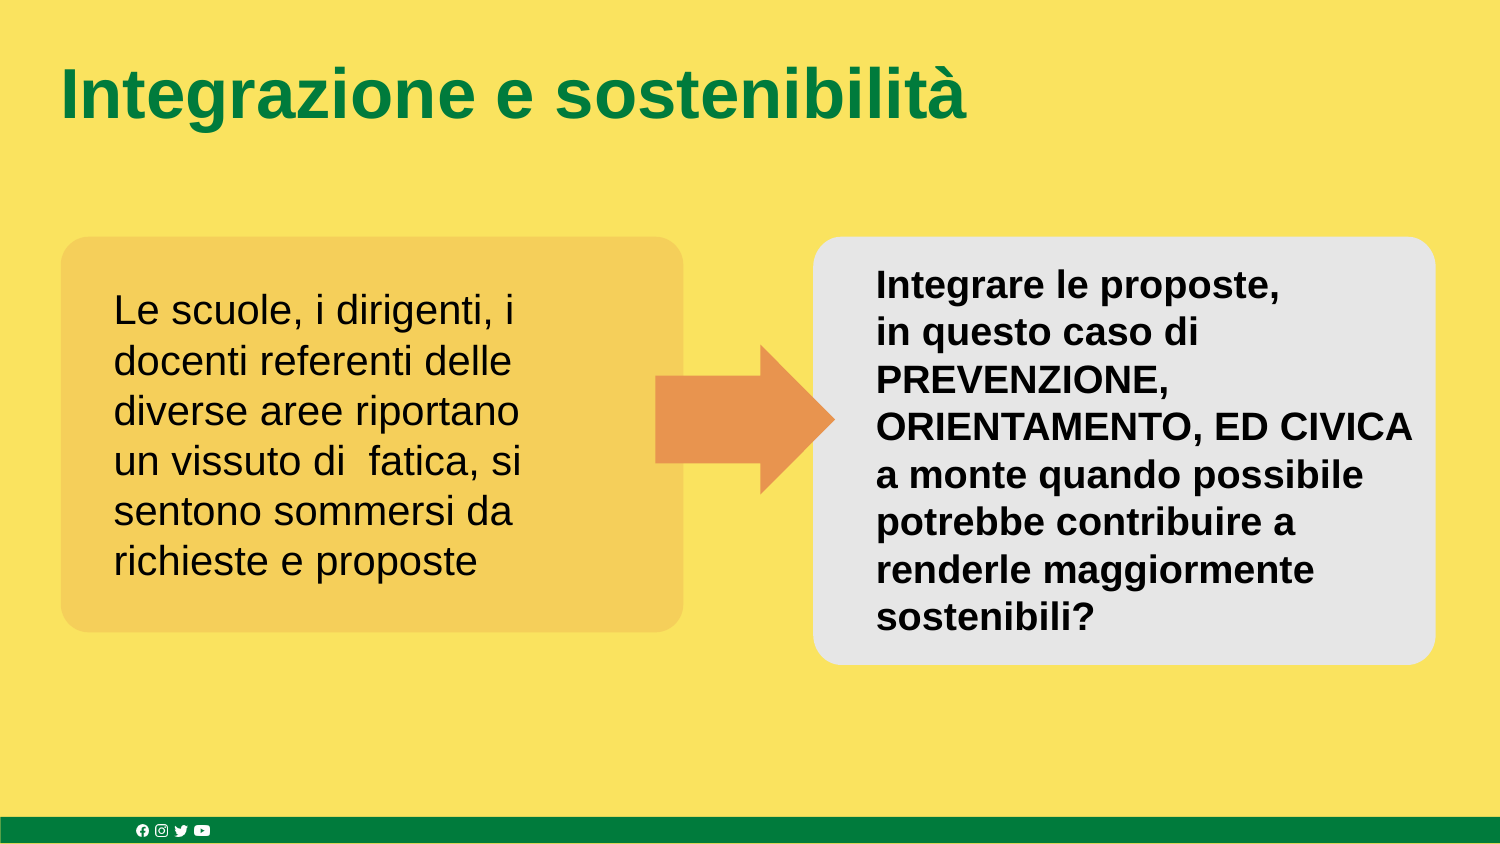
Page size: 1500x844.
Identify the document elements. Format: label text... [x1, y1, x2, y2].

title Integrazione e sostenibilità [59, 46, 1402, 189]
text_box [60, 236, 684, 633]
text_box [0, 816, 1500, 844]
text_box [813, 236, 1436, 665]
text_box Le scuole, i dirigenti, i docenti referenti delle diverse aree riportano un vissuto di fatica, si sentono sommersi da richieste e proposte [113, 282, 587, 616]
text_box Integrare le proposte, in questo caso di PREVENZIONE, ORIENTAMENTO, ED CIVICA a monte quando possibile potrebbe contribuire a renderle maggiormente sostenibili? [875, 257, 1436, 639]
text_box [655, 344, 836, 495]
